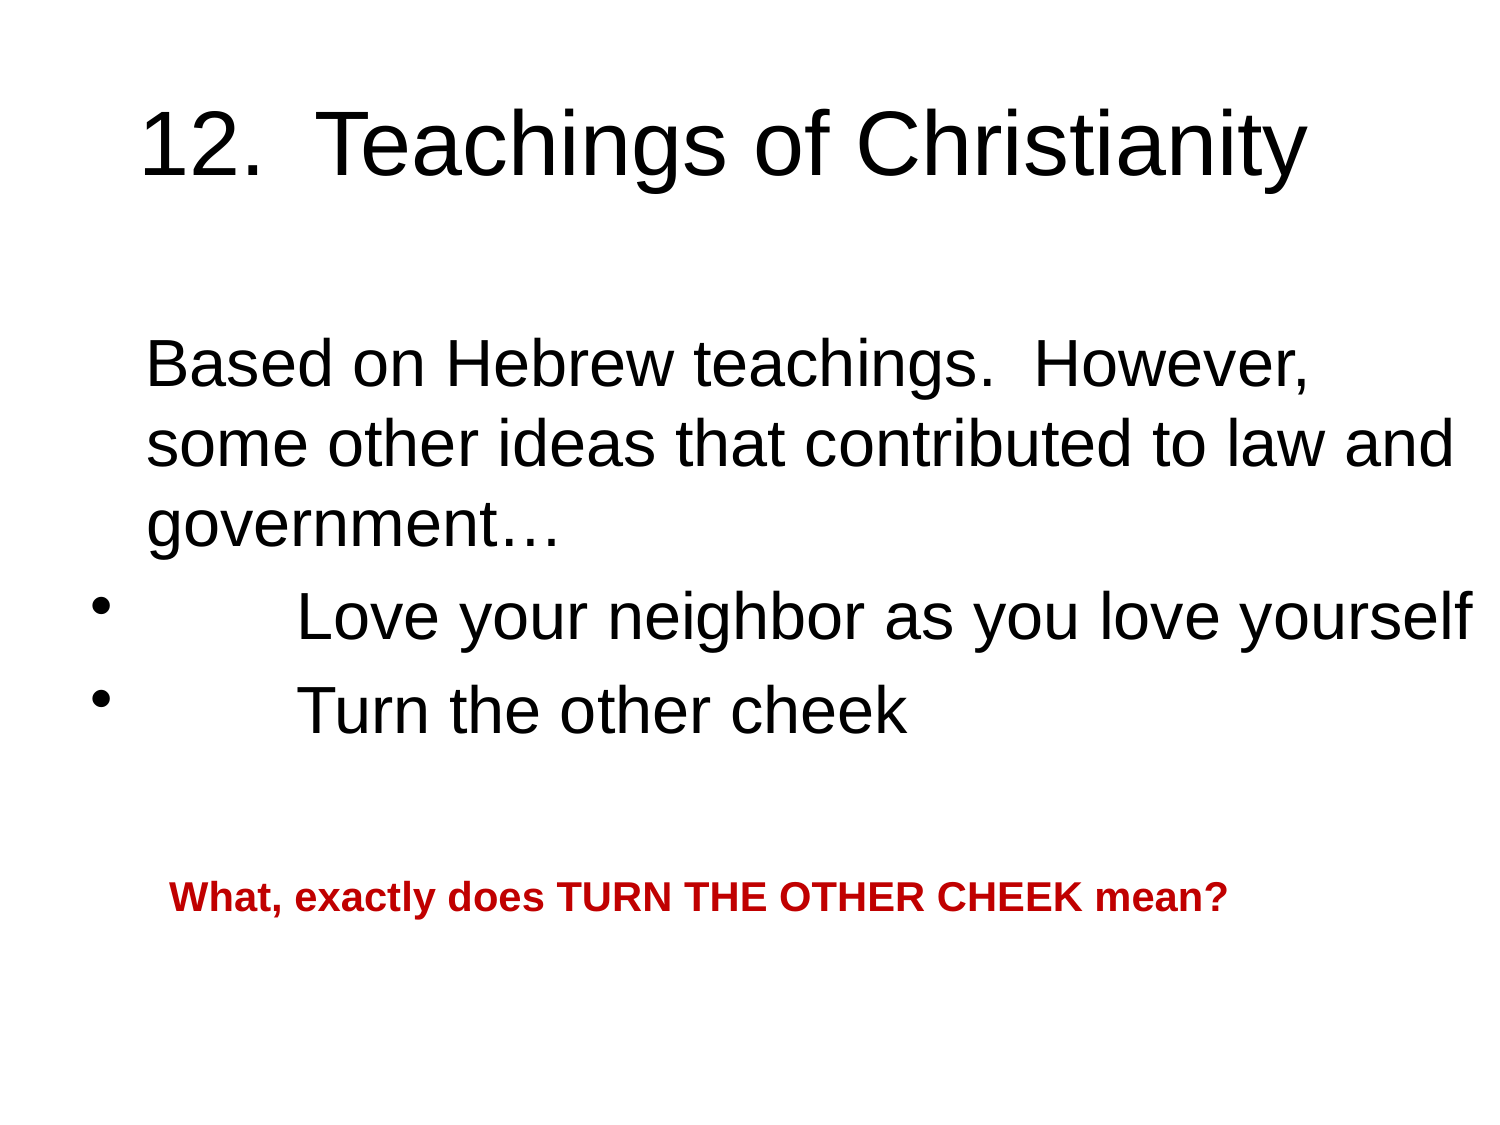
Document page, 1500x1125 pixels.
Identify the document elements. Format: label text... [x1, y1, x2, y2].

text_box What, exactly does TURN THE OTHER CHEEK mean? [154, 862, 1245, 928]
title 12. Teachings of Christianity [75, 45, 1425, 233]
list Based on Hebrew teachings. However, some other ideas that contributed to law and government… Love your neighbor as you love yourself Turn the other cheek [75, 312, 1500, 1055]
